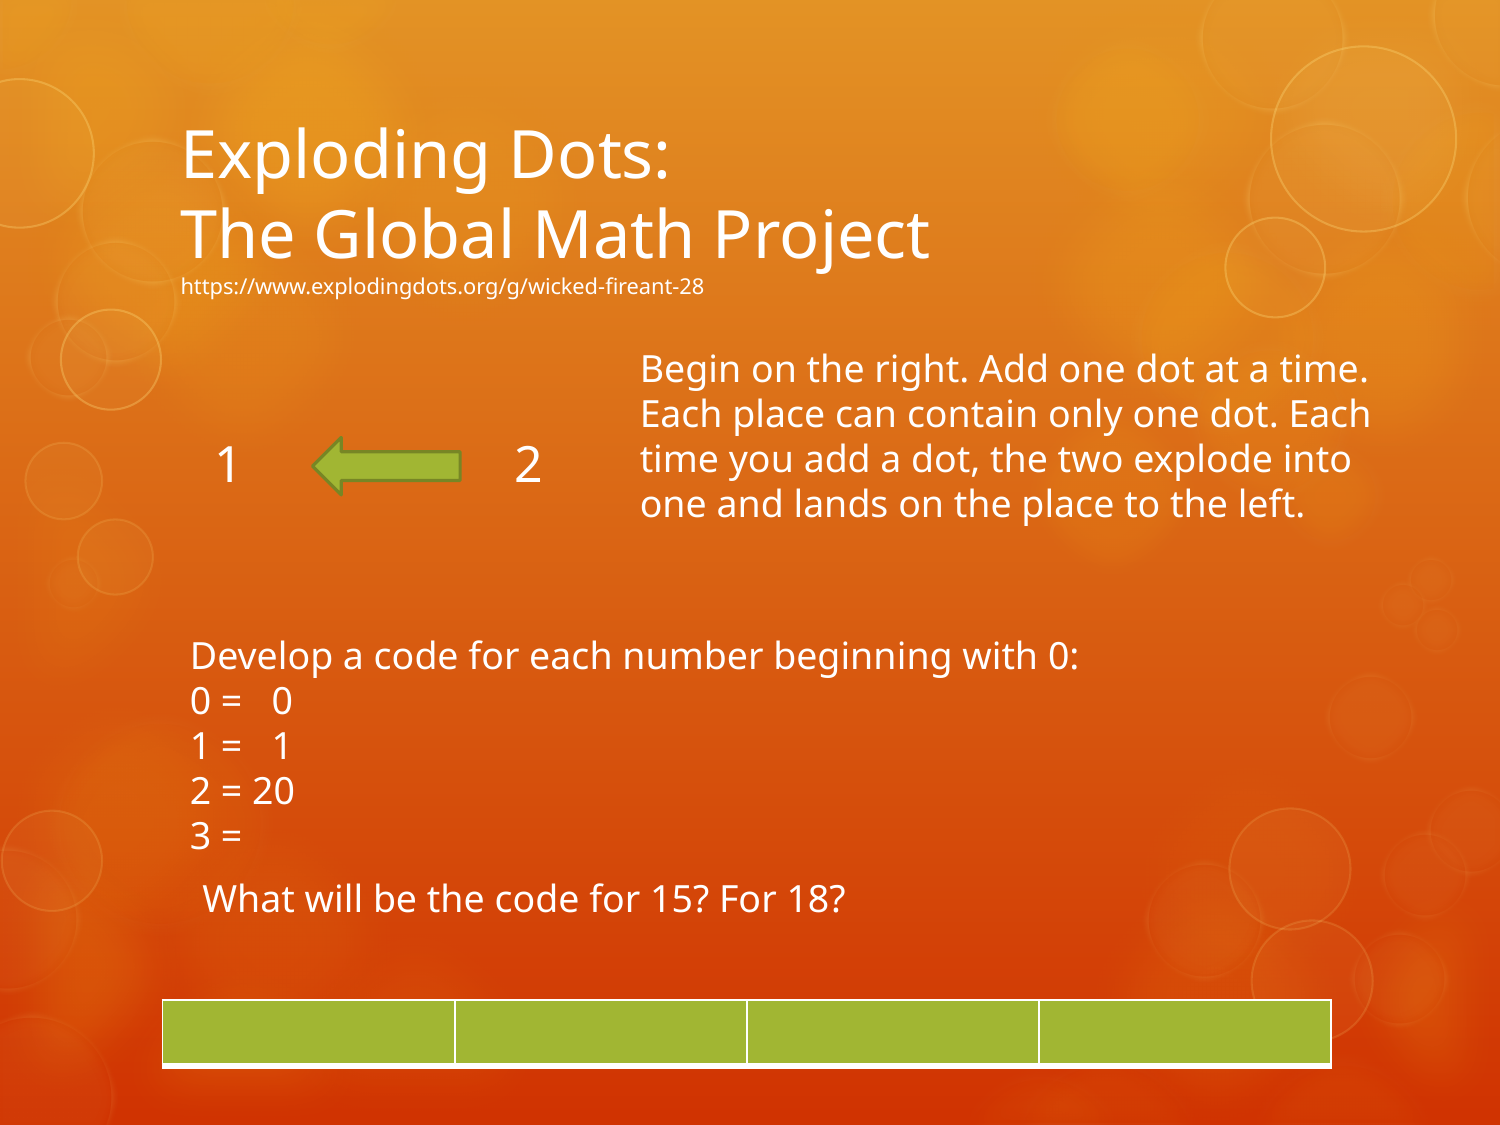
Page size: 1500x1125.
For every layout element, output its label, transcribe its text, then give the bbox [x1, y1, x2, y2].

text_box 1 2 [200, 424, 600, 500]
table_header [1040, 1001, 1330, 1063]
text_box [311, 435, 462, 497]
text_box What will be the code for 15? For 18? [187, 867, 1325, 927]
table_header [163, 1001, 454, 1063]
title Exploding Dots: The Global Math Project https://www.explodingdots.org/g/wicked-fireant-28 [165, 110, 1335, 300]
text_box Begin on the right. Add one dot at a time. Each place can contain only one dot. Each time you add a dot, the two explode into one and lands on the place to the left. [624, 337, 1425, 533]
table_header [456, 1001, 746, 1063]
text_box Develop a code for each number beginning with 0: 0 = 0 1 = 1 2 = 20 3 = [174, 624, 1413, 865]
table_header [748, 1001, 1038, 1063]
